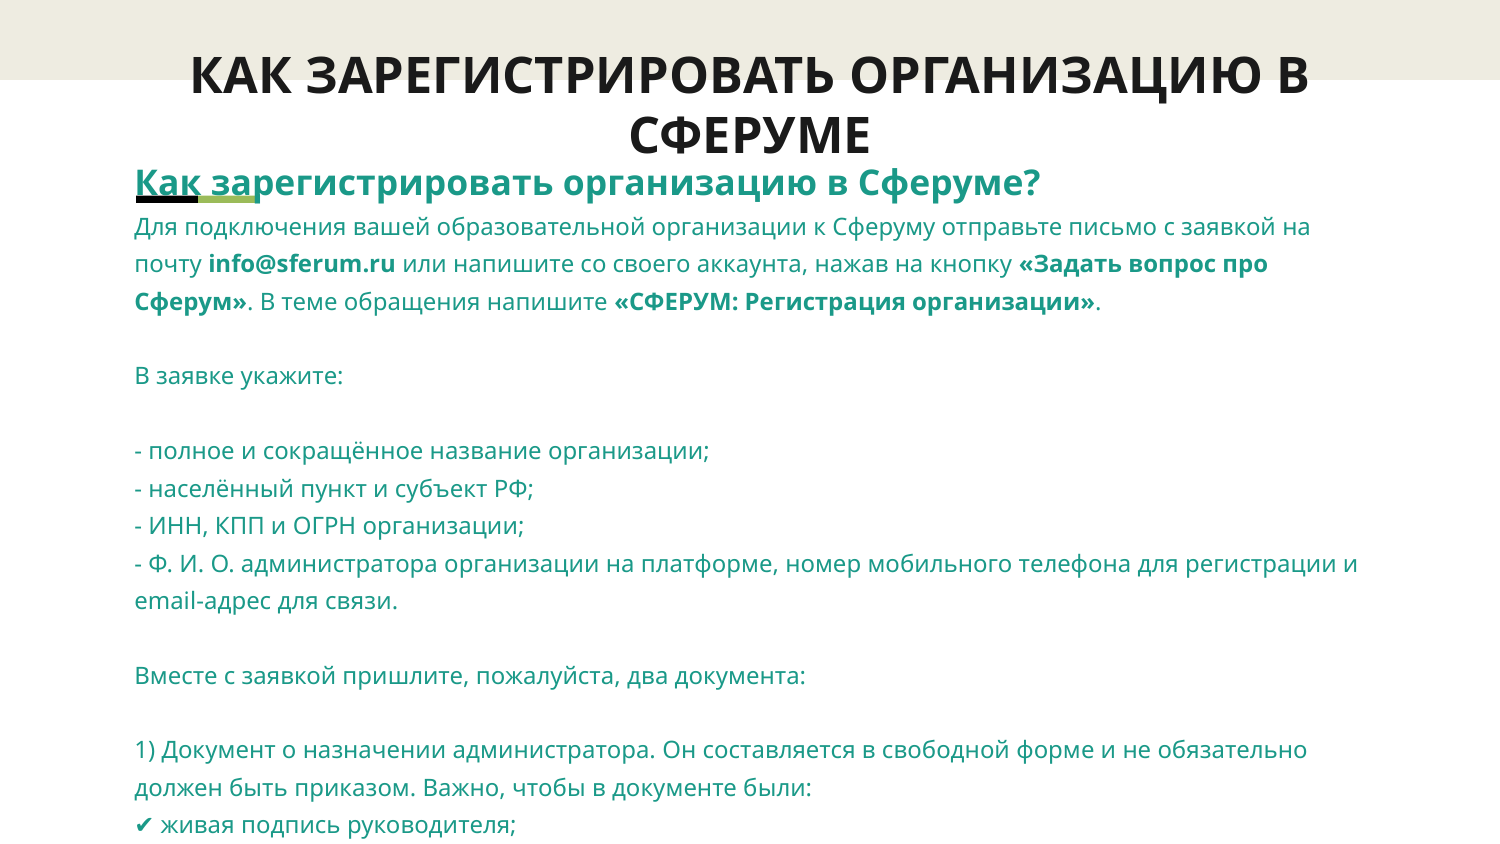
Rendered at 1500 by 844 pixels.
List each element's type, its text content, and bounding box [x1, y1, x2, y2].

text_box Как зарегистрировать организацию в Сферуме? Для подключения вашей образовательной организации к Сферуму отправьте письмо с заявкой на почту info@sferum.ru или напишите со своего аккаунта, нажав на кнопку «Задать вопрос про Сферум». В теме обращения напишите «СФЕРУМ: Регистрация организации». В заявке укажите: - полное и сокращённое название организации; - населённый пункт и субъект РФ; - ИНН, КПП и ОГРН организации; - Ф. И. О. администратора организации на платформе, номер мобильного телефона для регистрации и email-адрес для связи. Вместе с заявкой пришлите, пожалуйста, два документа: 1) Документ о назначении администратора. Он составляется в свободной форме и не обязательно должен быть приказом. Важно, чтобы в документе были: ✔ живая подпись руководителя; ✔ печать; ✔ мобильный номер администратора и адрес его электронной почты; ✔ указание, что сотрудник назначен администратором в Сферуме; ✔ чётко видны все данные. 2) Заполненная анкета в формате .xlsx (сканировать анкету не нужно): https://cloud.mail.ru/public/Ff3T/LQ6vjtRLj. [119, 145, 1381, 790]
text_box КАК ЗАРЕГИСТРИРОВАТЬ ОРГАНИЗАЦИЮ В СФЕРУМЕ [119, 27, 1381, 116]
